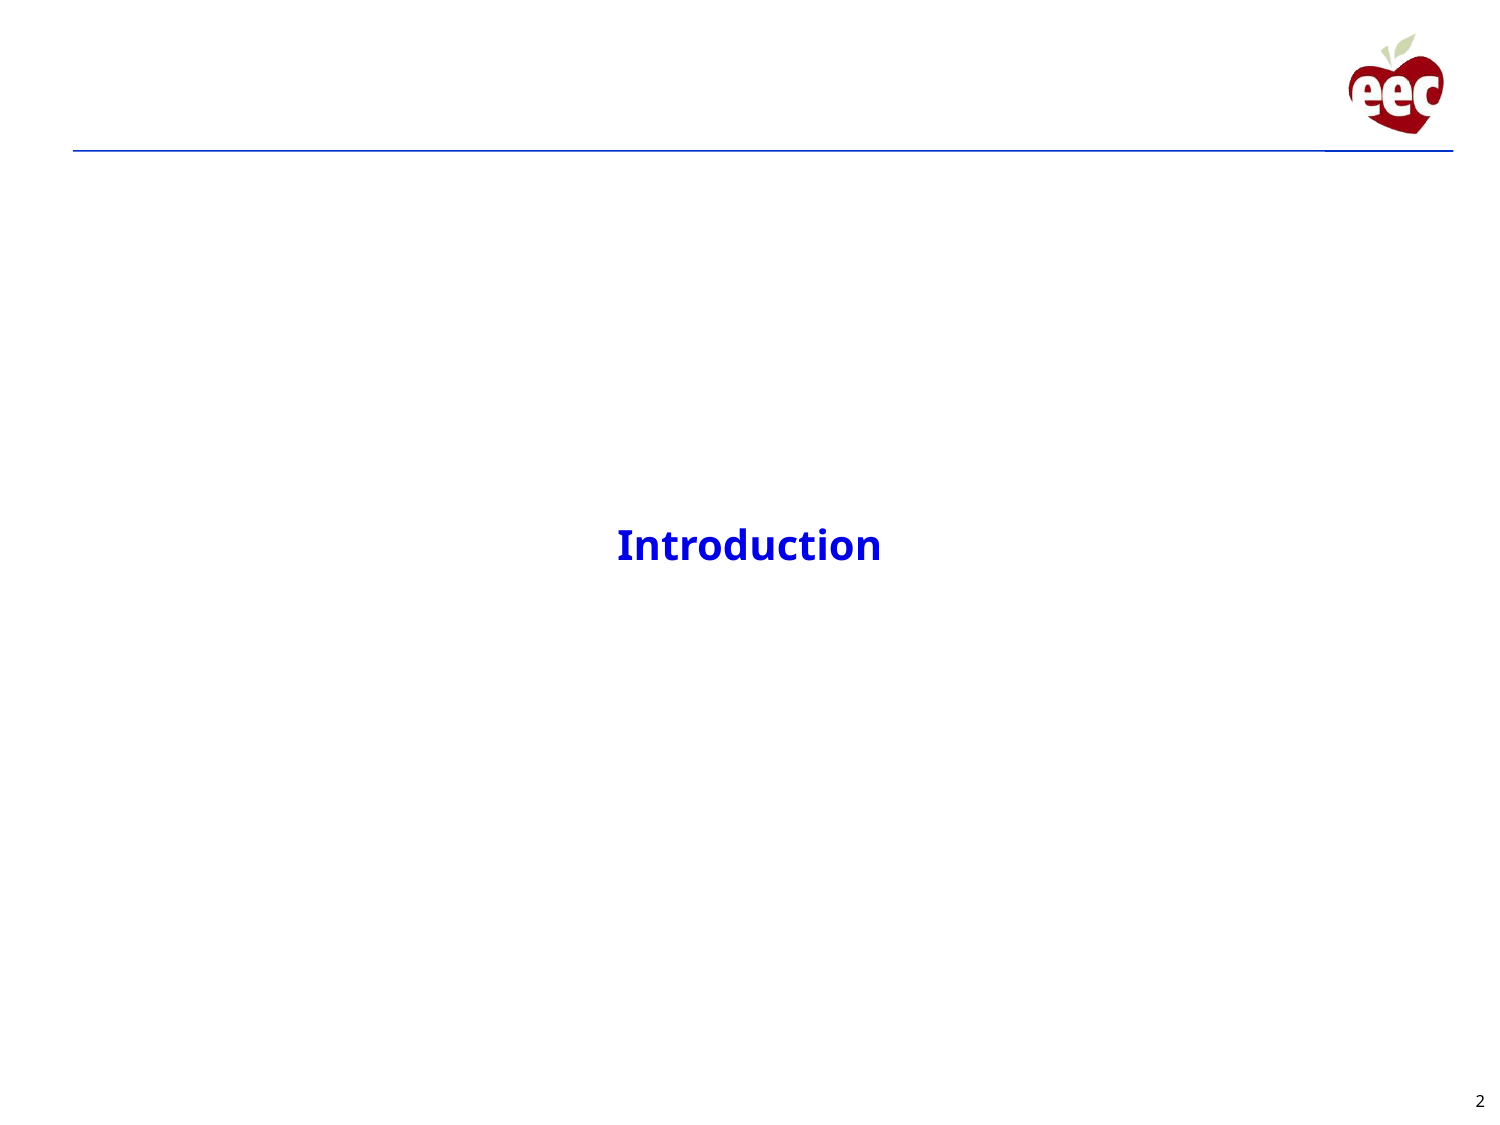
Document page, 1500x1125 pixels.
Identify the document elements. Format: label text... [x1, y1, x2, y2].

title Introduction [37, 460, 1463, 577]
picture [1342, 29, 1451, 138]
text_box 2 [1182, 1083, 1500, 1125]
